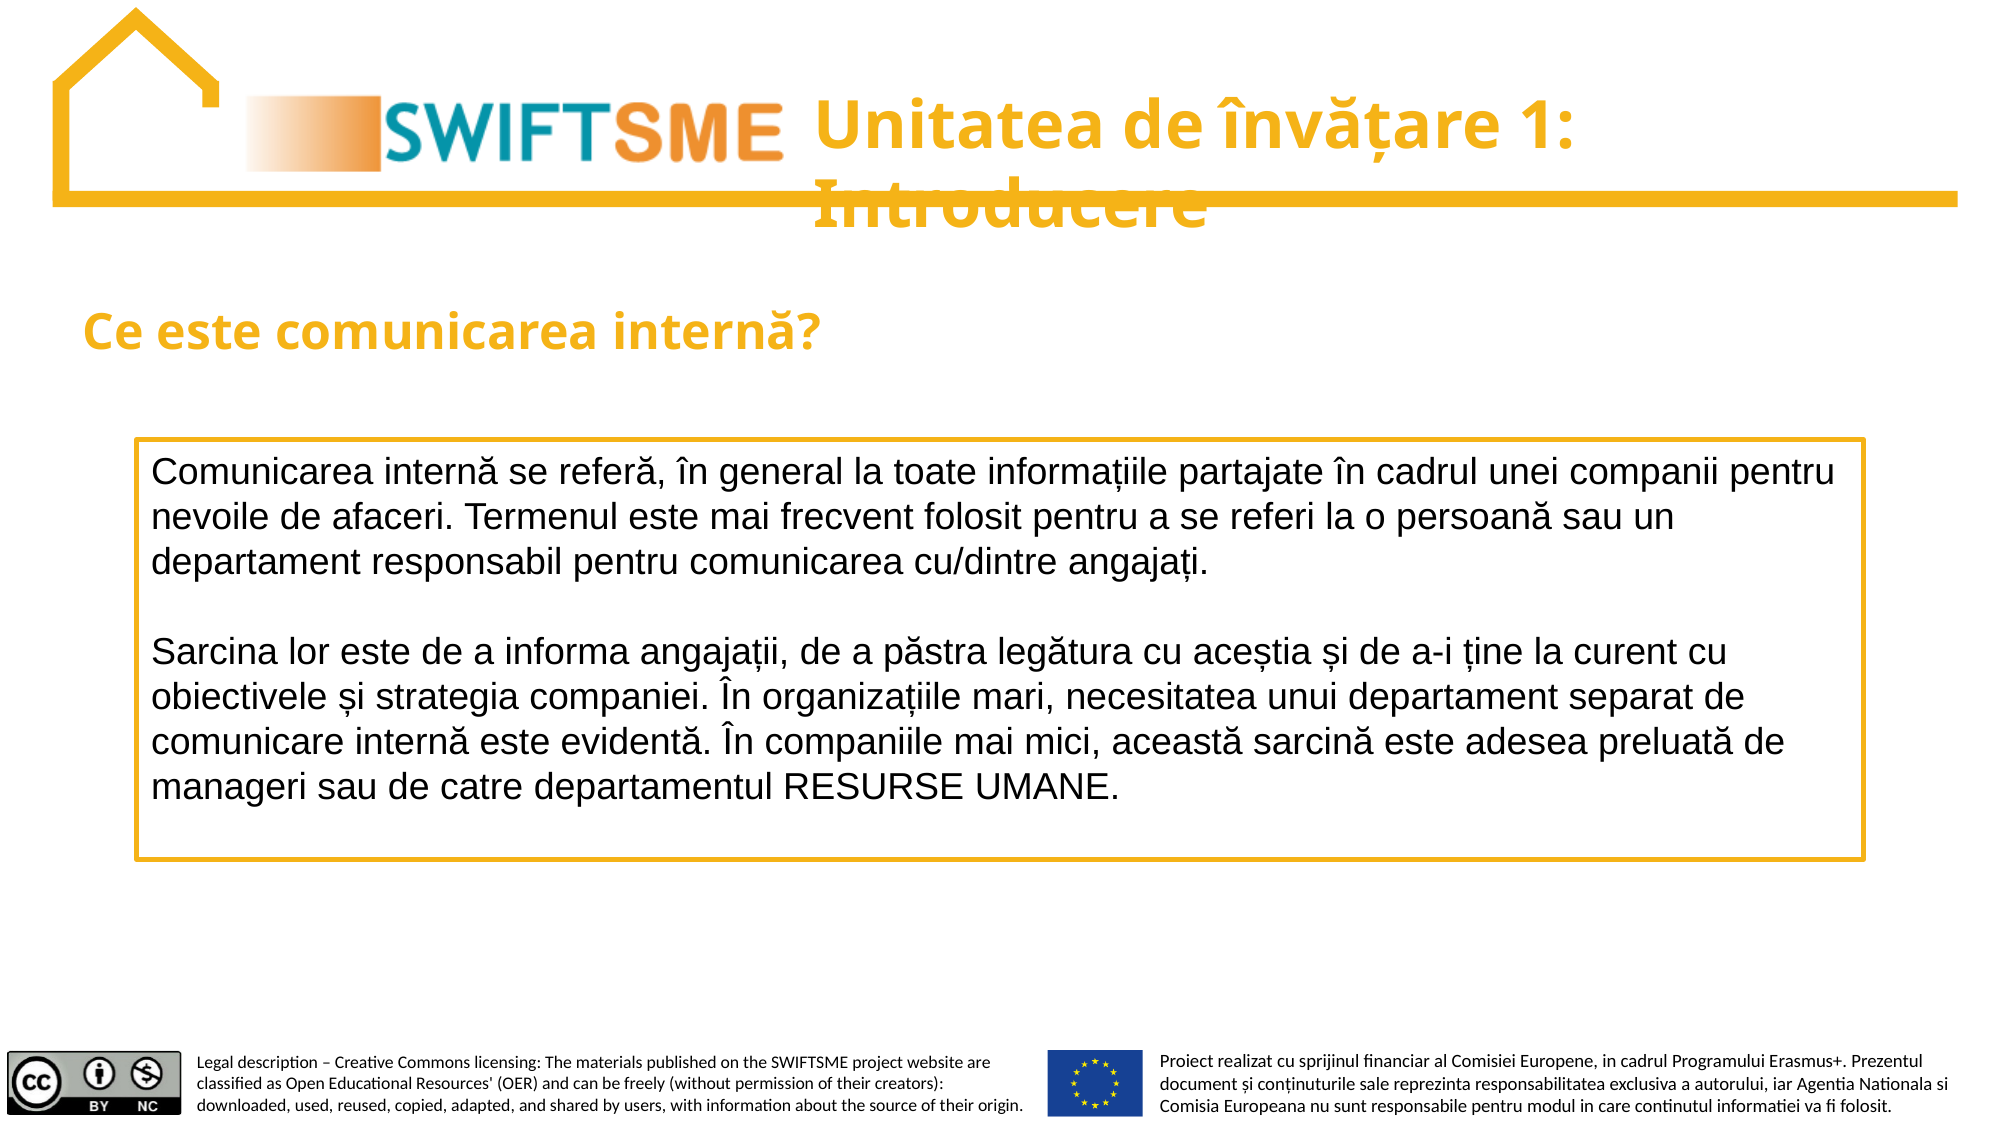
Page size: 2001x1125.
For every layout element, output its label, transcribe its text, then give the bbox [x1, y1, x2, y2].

text_box Ce este comunicarea internă? [67, 291, 1886, 427]
text_box Unitatea de învățare 1: Introducere [798, 73, 1943, 329]
picture [1047, 1050, 1148, 1117]
text_box Legal description – Creative Commons licensing: The materials published on the SWIFTSME project website are classified as Open Educational Resources' (OER) and can be freely (without permission of their creators): downloaded, used, reused, copied, adapted, and shared by users, with information about the source of their origin. [181, 1043, 1048, 1123]
picture [231, 80, 799, 187]
text_box Proiect realizat cu sprijinul financiar al Comisiei Europene, in cadrul Programului Erasmus+. Prezentul document și conținuturile sale reprezinta responsabilitatea exclusiva a autorului, iar Agentia Nationala si Comisia Europeana nu sunt responsabile pentru modul in care continutul informatiei va fi folosit. [1144, 1041, 2000, 1124]
text_box Comunicarea internă se referă, în general la toate informațiile partajate în cadrul unei companii pentru nevoile de afaceri. Termenul este mai frecvent folosit pentru a se referi la o persoană sau un departament responsabil pentru comunicarea cu/dintre angajați. Sarcina lor este de a informa angajații, de a păstra legătura cu aceștia și de a-i ține la curent cu obiectivele și strategia companiei. În organizațiile mari, necesitatea unui departament separat de comunicare internă este evidentă. În companiile mai mici, această sarcină este adesea preluată de manageri sau de catre departamentul RESURSE UMANE. [136, 439, 1864, 860]
picture [6, 1050, 182, 1115]
